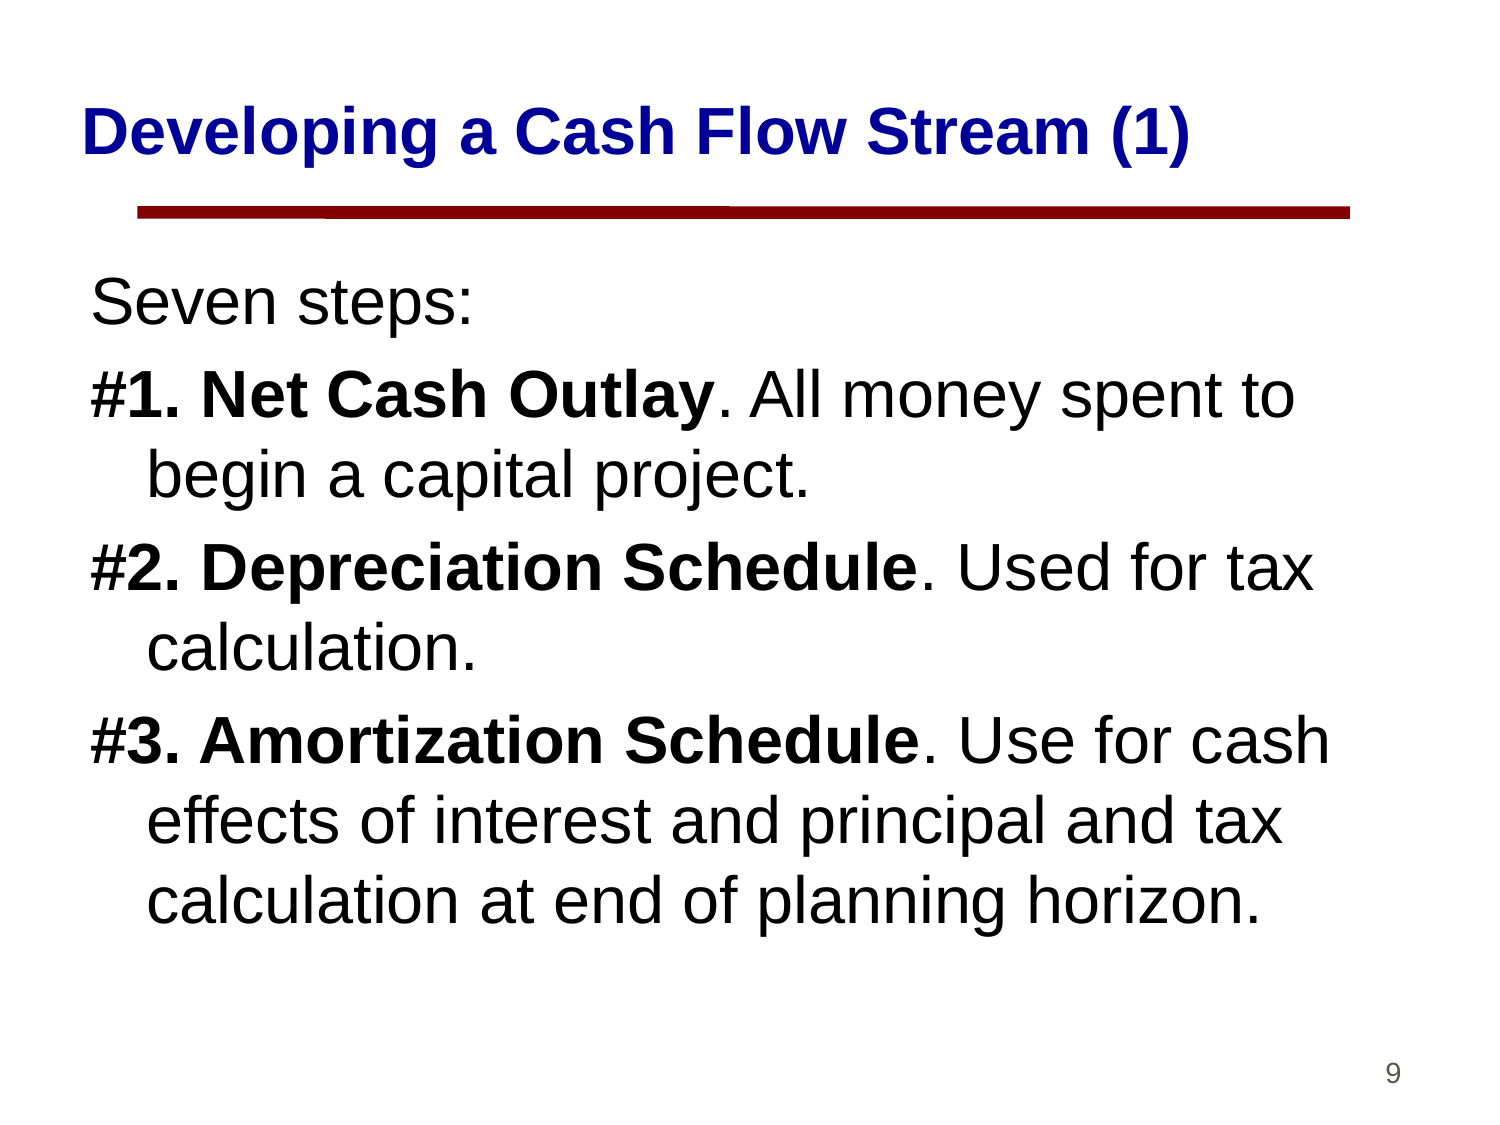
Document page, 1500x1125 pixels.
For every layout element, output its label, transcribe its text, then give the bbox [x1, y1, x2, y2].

slide_number 9 [1104, 1038, 1417, 1097]
title Developing a Cash Flow Stream (1) [66, 50, 1413, 175]
list Seven steps: #1. Net Cash Outlay. All money spent to begin a capital project. #2. Depreciation Schedule. Used for tax calculation. #3. Amortization Schedule. Use for cash effects of interest and principal and tax calculation at end of planning horizon. [75, 249, 1417, 1038]
